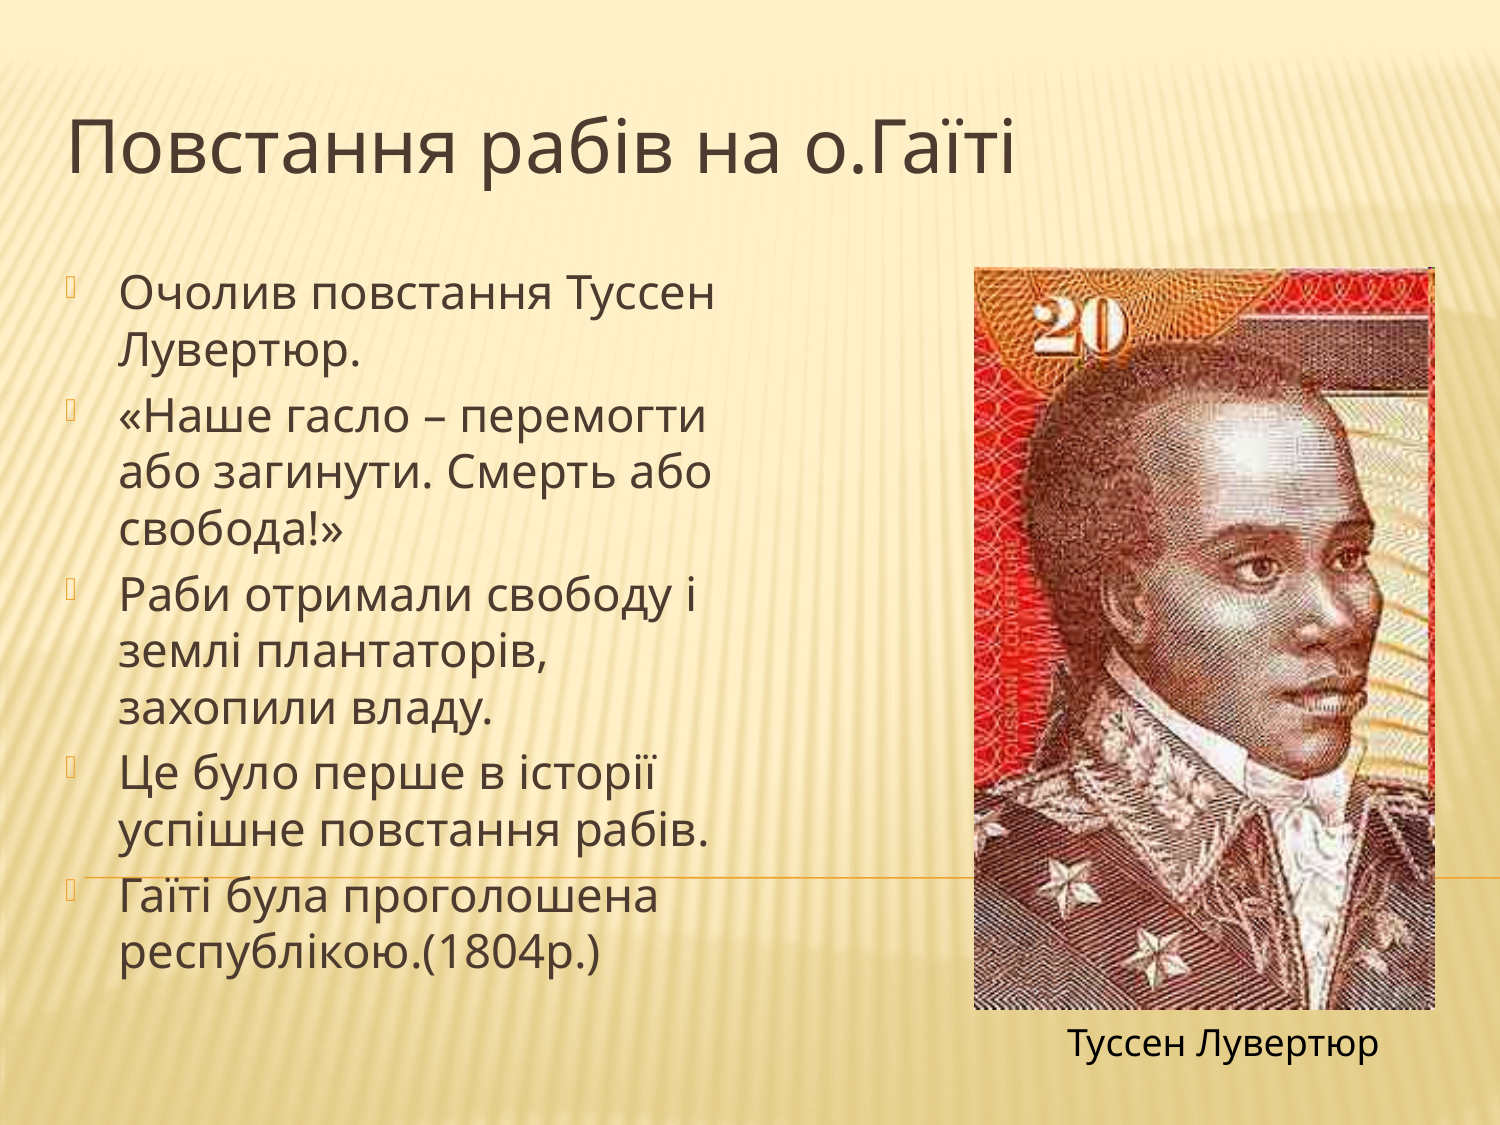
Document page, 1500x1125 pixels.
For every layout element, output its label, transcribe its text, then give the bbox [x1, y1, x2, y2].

list Очолив повстання Туссен Лувертюр. «Наше гасло – перемогти або загинути. Смерть або свобода!» Раби отримали свободу і землі плантаторів, захопили владу. Це було перше в історії успішне повстання рабів. Гаїті була проголошена республікою.(1804р.) [49, 254, 750, 998]
text_box Туссен Лувертюр [1052, 1028, 1395, 1072]
title Повстання рабів на о.Гаїті [50, 75, 1475, 213]
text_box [974, 266, 1435, 1010]
